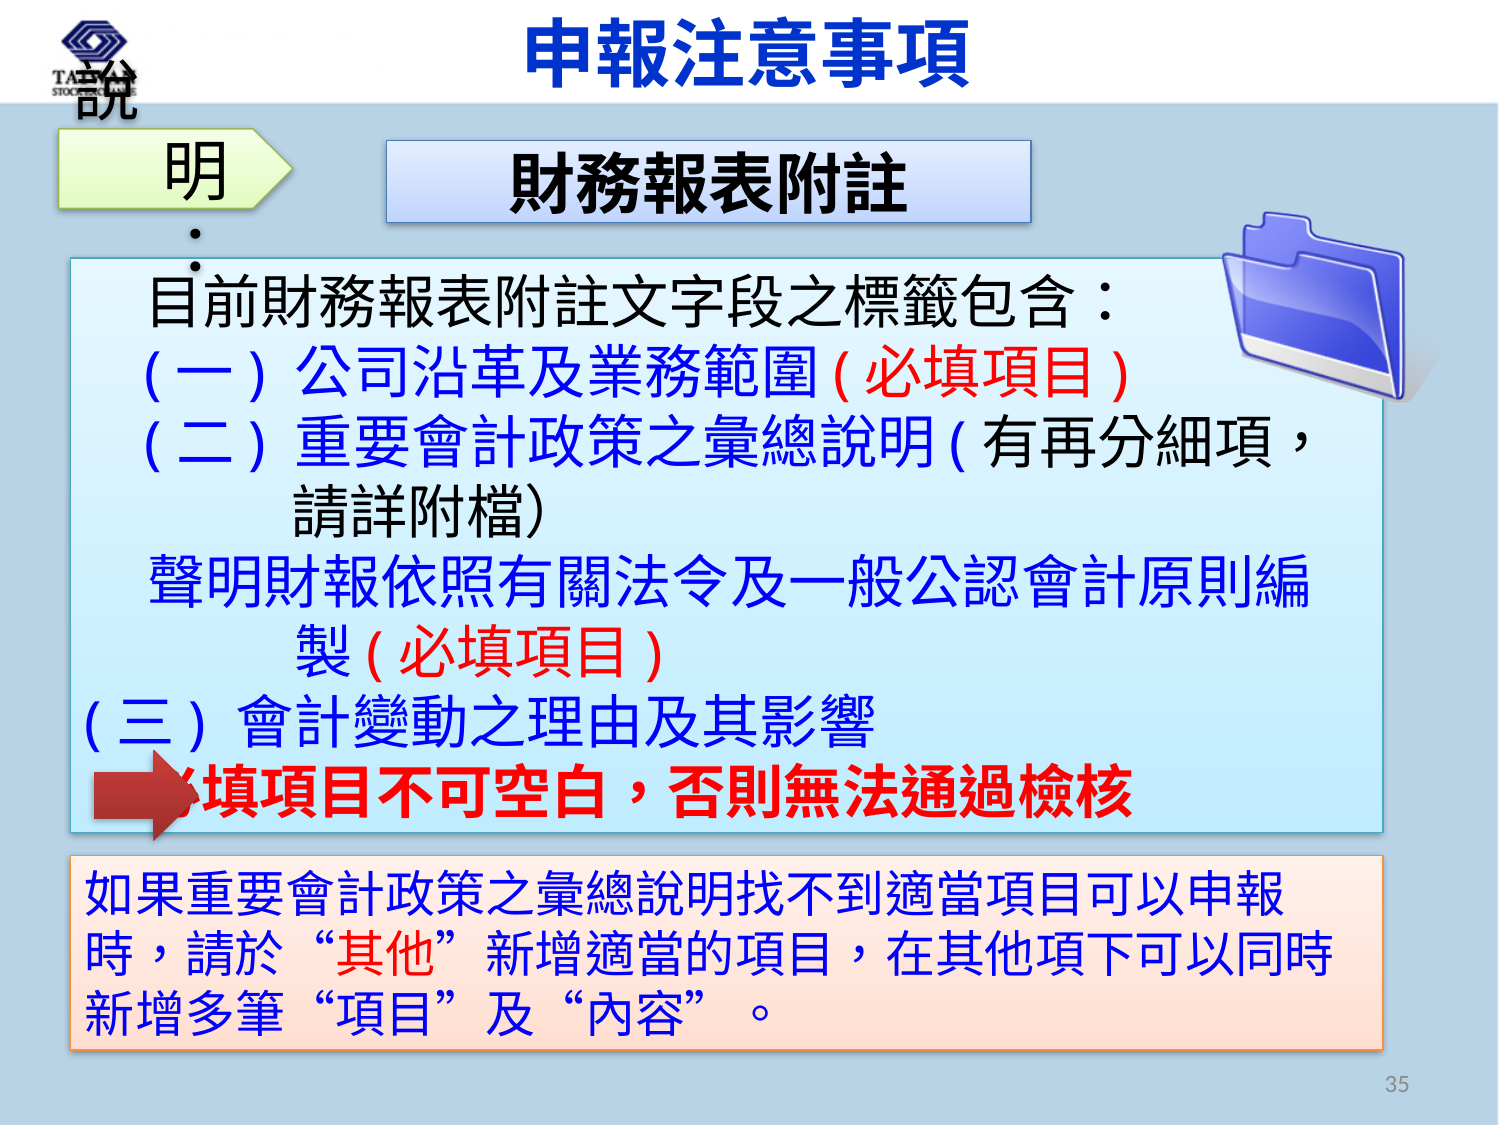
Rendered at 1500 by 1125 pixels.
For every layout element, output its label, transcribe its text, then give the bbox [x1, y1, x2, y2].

text_box 申報注意事項 [70, 9, 1421, 94]
text_box 財務報表附註 [386, 140, 1032, 223]
picture [0, 0, 1500, 1125]
text_box 說明： [57, 128, 294, 210]
text_box 目前財務報表附註文字段之標籤包含： (一) 公司沿革及業務範圍(必填項目) (二) 重要會計政策之彙總說明(有再分細項，請詳附檔） 聲明財報依照有關法令及一般公認會計原則編製(必填項目) (三) 會計變動之理由及其影響 必填項目不可空白，否則無法通過檢核 [70, 257, 1384, 833]
slide_number 35 [1074, 1062, 1425, 1103]
text_box [93, 750, 200, 842]
text_box 如果重要會計政策之彙總說明找不到適當項目可以申報時，請於“其他”新增適當的項目，在其他項下可以同時新增多筆“項目”及“內容”。 [70, 855, 1384, 1051]
